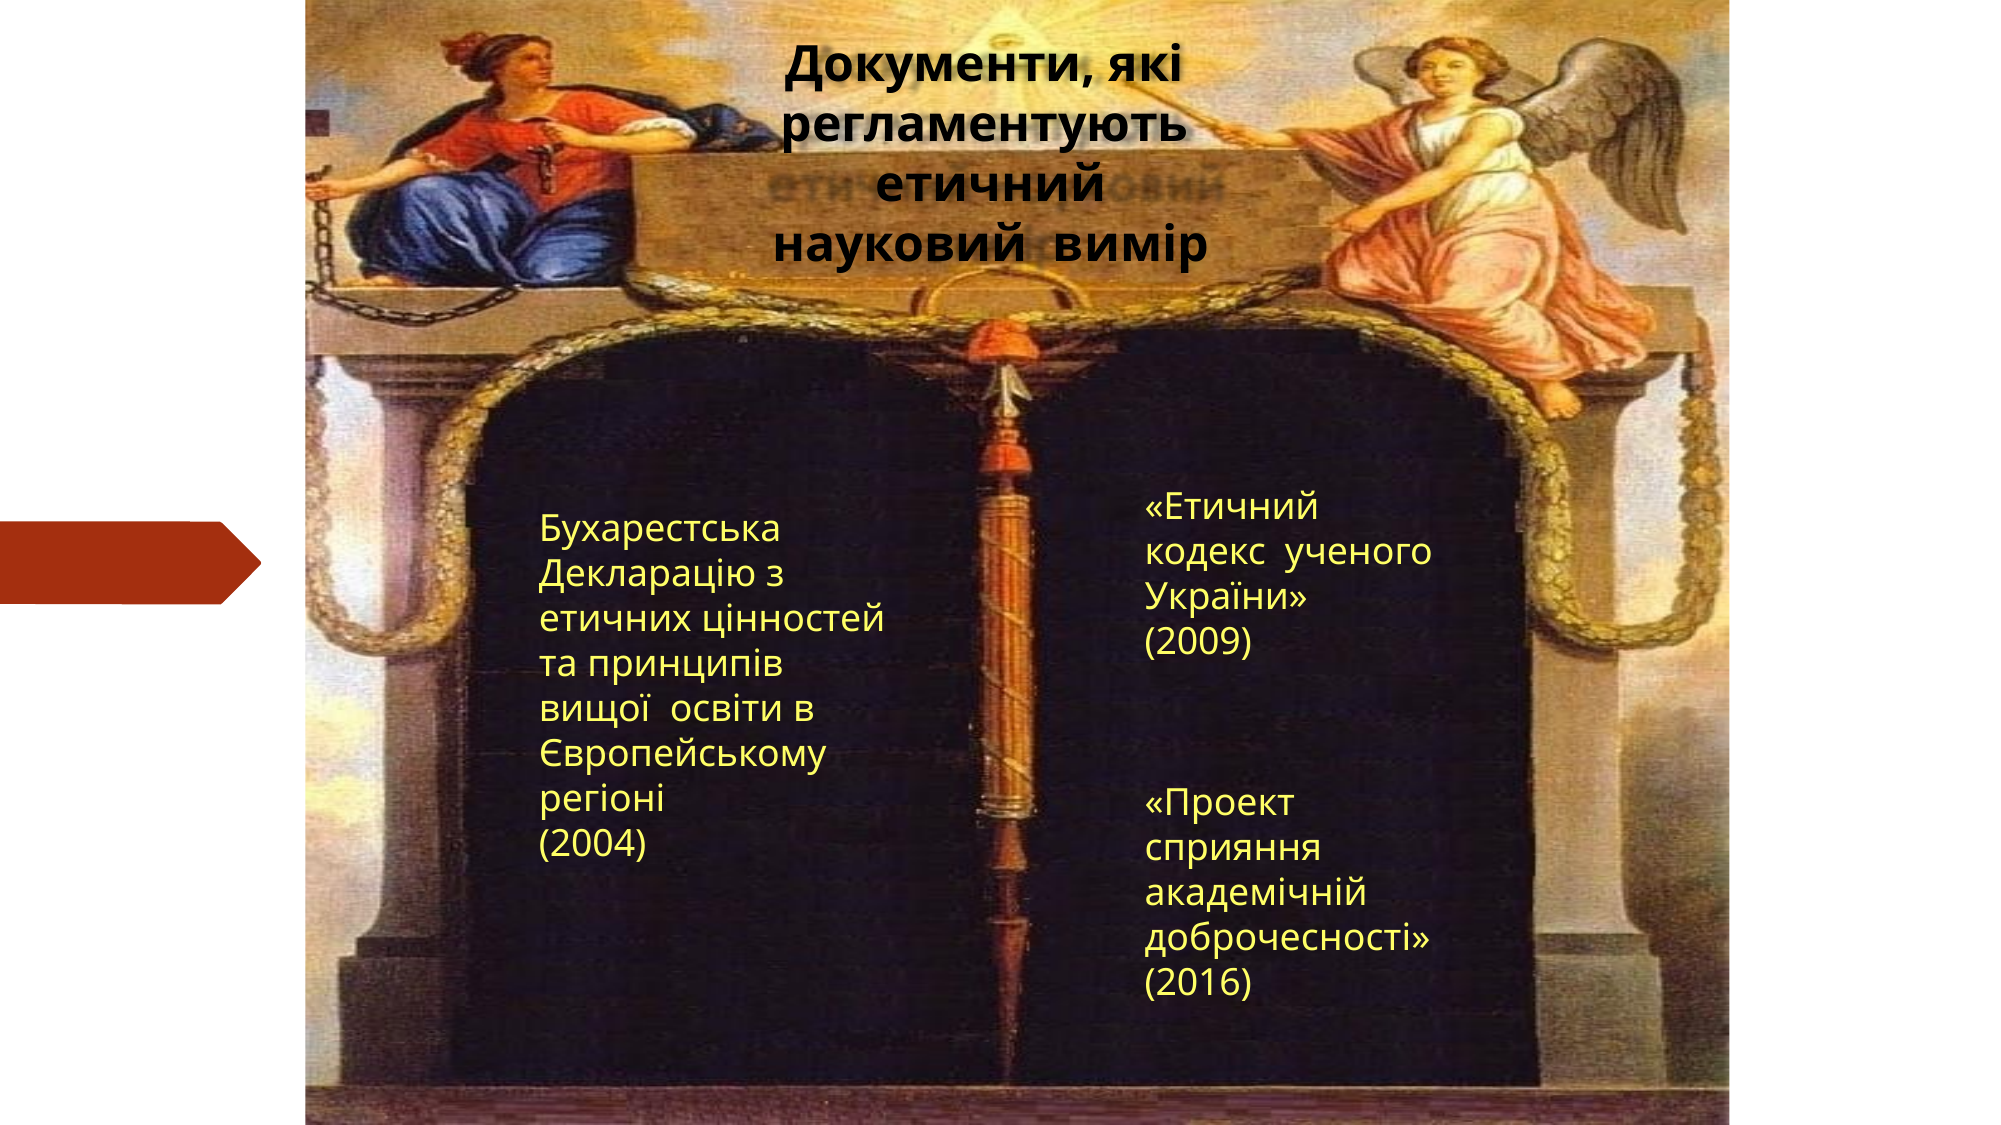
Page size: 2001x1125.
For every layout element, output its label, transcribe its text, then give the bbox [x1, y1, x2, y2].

text_box Бухарестська Декларацію з етичних цінностей та принципів вищої освіти в Європейському регіоні (2004) [536, 501, 901, 864]
text_box [305, 0, 1730, 1125]
text_box [728, 8, 1279, 312]
text_box [0, 521, 262, 605]
text_box «Етичний кодекс ученого України» (2009) «Проект сприяння академічній доброчесності» (2016) [1142, 479, 1450, 1003]
title Документи, які регламентують етичний науковий вимір [759, 29, 1222, 272]
